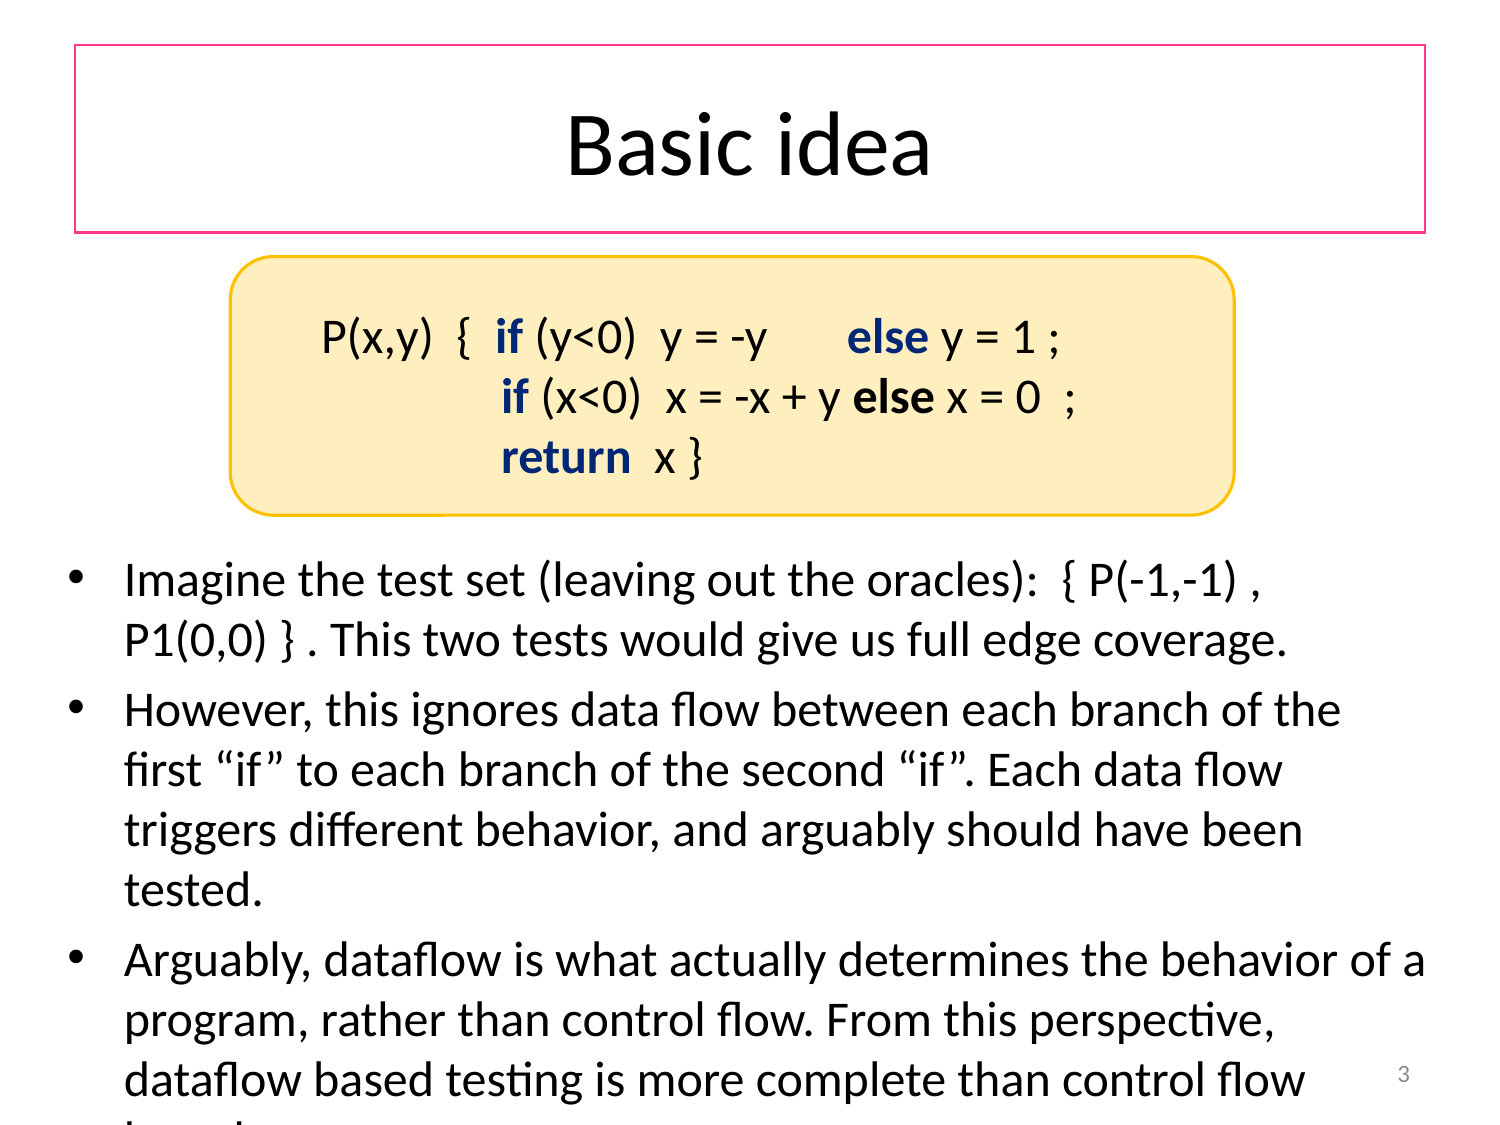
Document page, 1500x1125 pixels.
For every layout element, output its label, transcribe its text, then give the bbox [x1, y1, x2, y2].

text_box [228, 254, 1236, 517]
slide_number 3 [1074, 1042, 1425, 1103]
title Basic idea [74, 44, 1426, 234]
list Imagine the test set (leaving out the oracles): { P(-1,-1) , P1(0,0) } . This two tests would give us full edge coverage. However, this ignores data flow between each branch of the first “if” to each branch of the second “if”. Each data flow triggers different behavior, and arguably should have been tested. Arguably, dataflow is what actually determines the behavior of a program, rather than control flow. From this perspective, dataflow based testing is more complete than control flow based. [52, 538, 1448, 977]
text_box P(x,y) { if (y<0) y = -y else y = 1 ; if (x<0) x = -x + y else x = 0 ; return x } [306, 295, 1104, 491]
